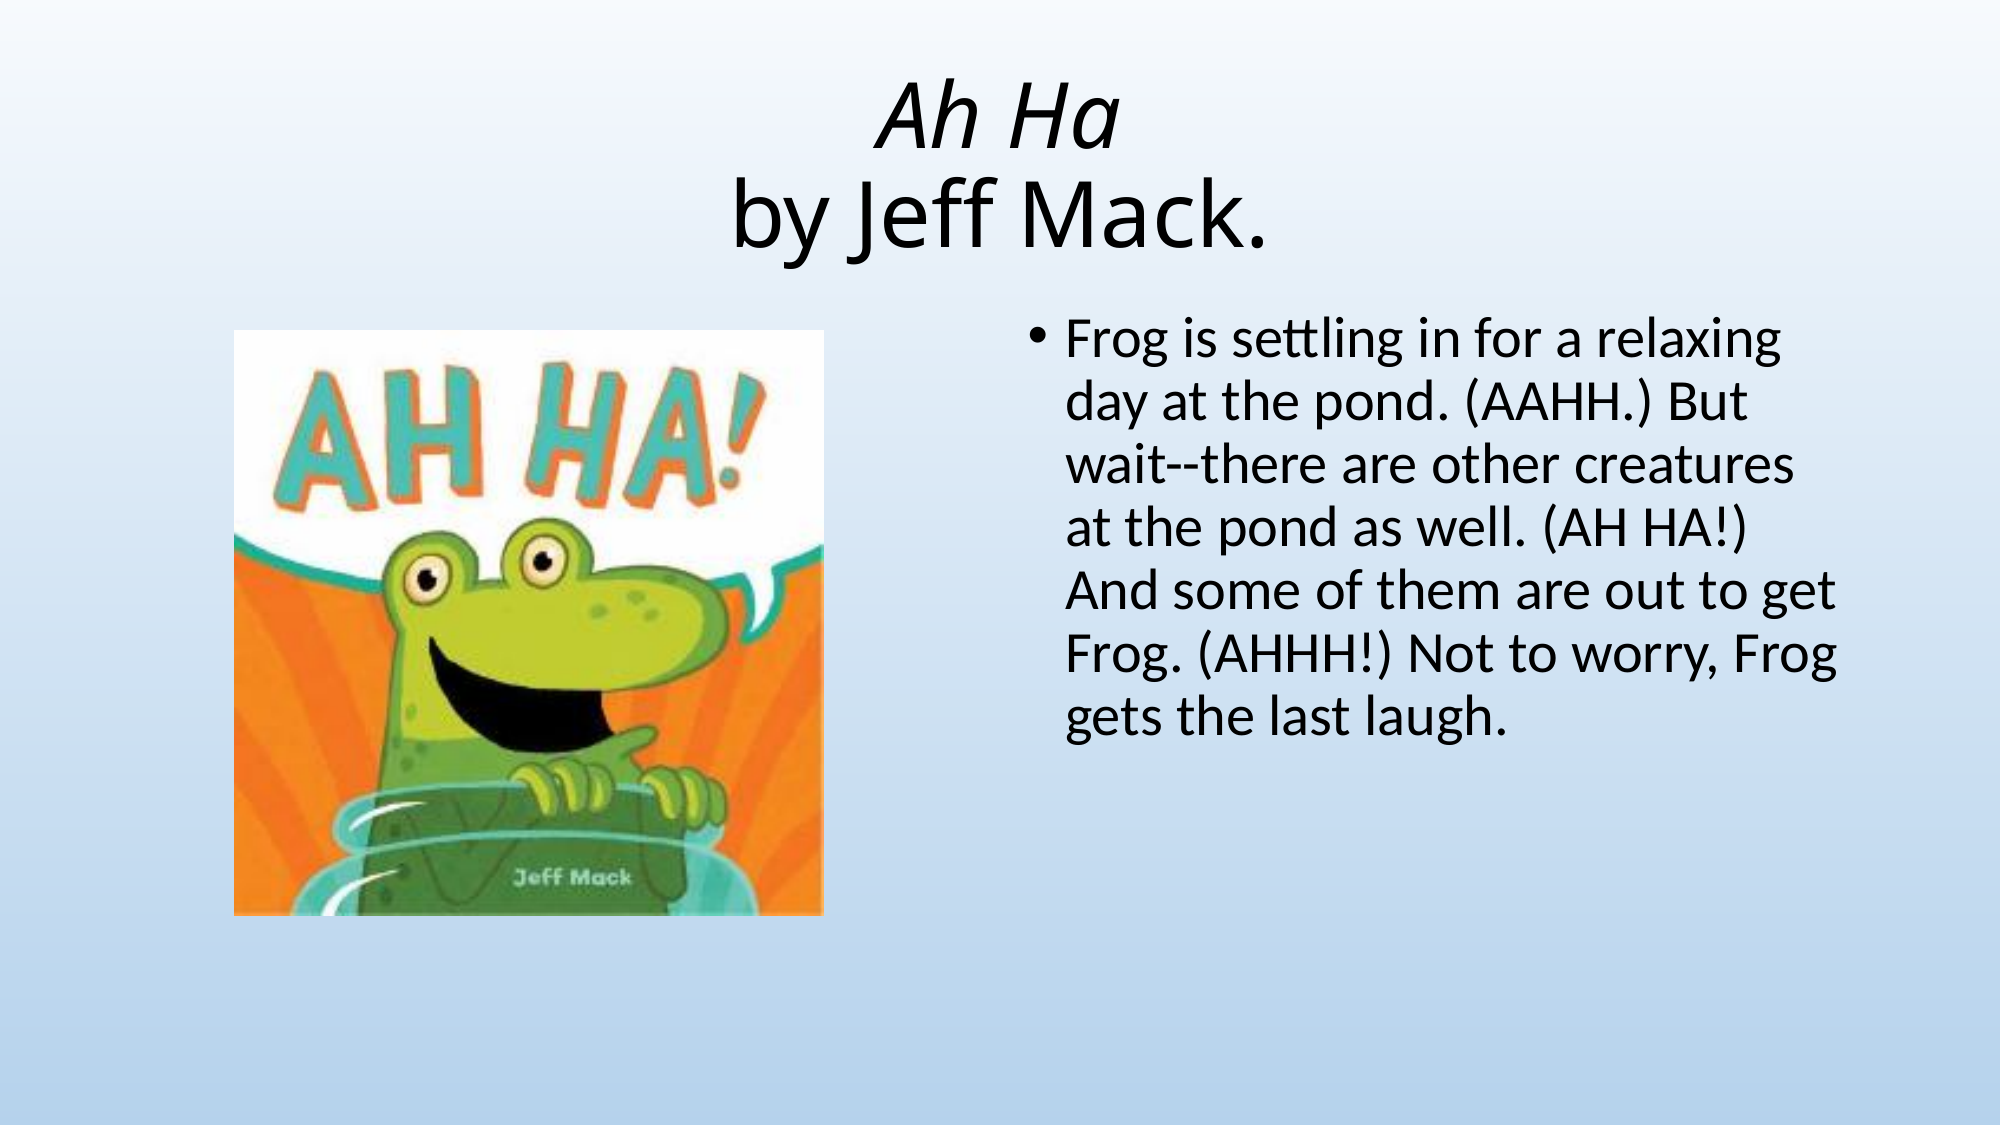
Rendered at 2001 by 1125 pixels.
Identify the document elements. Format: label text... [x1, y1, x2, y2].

list Frog is settling in for a relaxing day at the pond. (AAHH.) But wait--there are other creatures at the pond as well. (AH HA!) And some of them are out to get Frog. (AHHH!) Not to worry, Frog gets the last laugh. [1012, 299, 1863, 1014]
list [234, 330, 824, 916]
title Ah Ha by Jeff Mack. [137, 59, 1863, 278]
